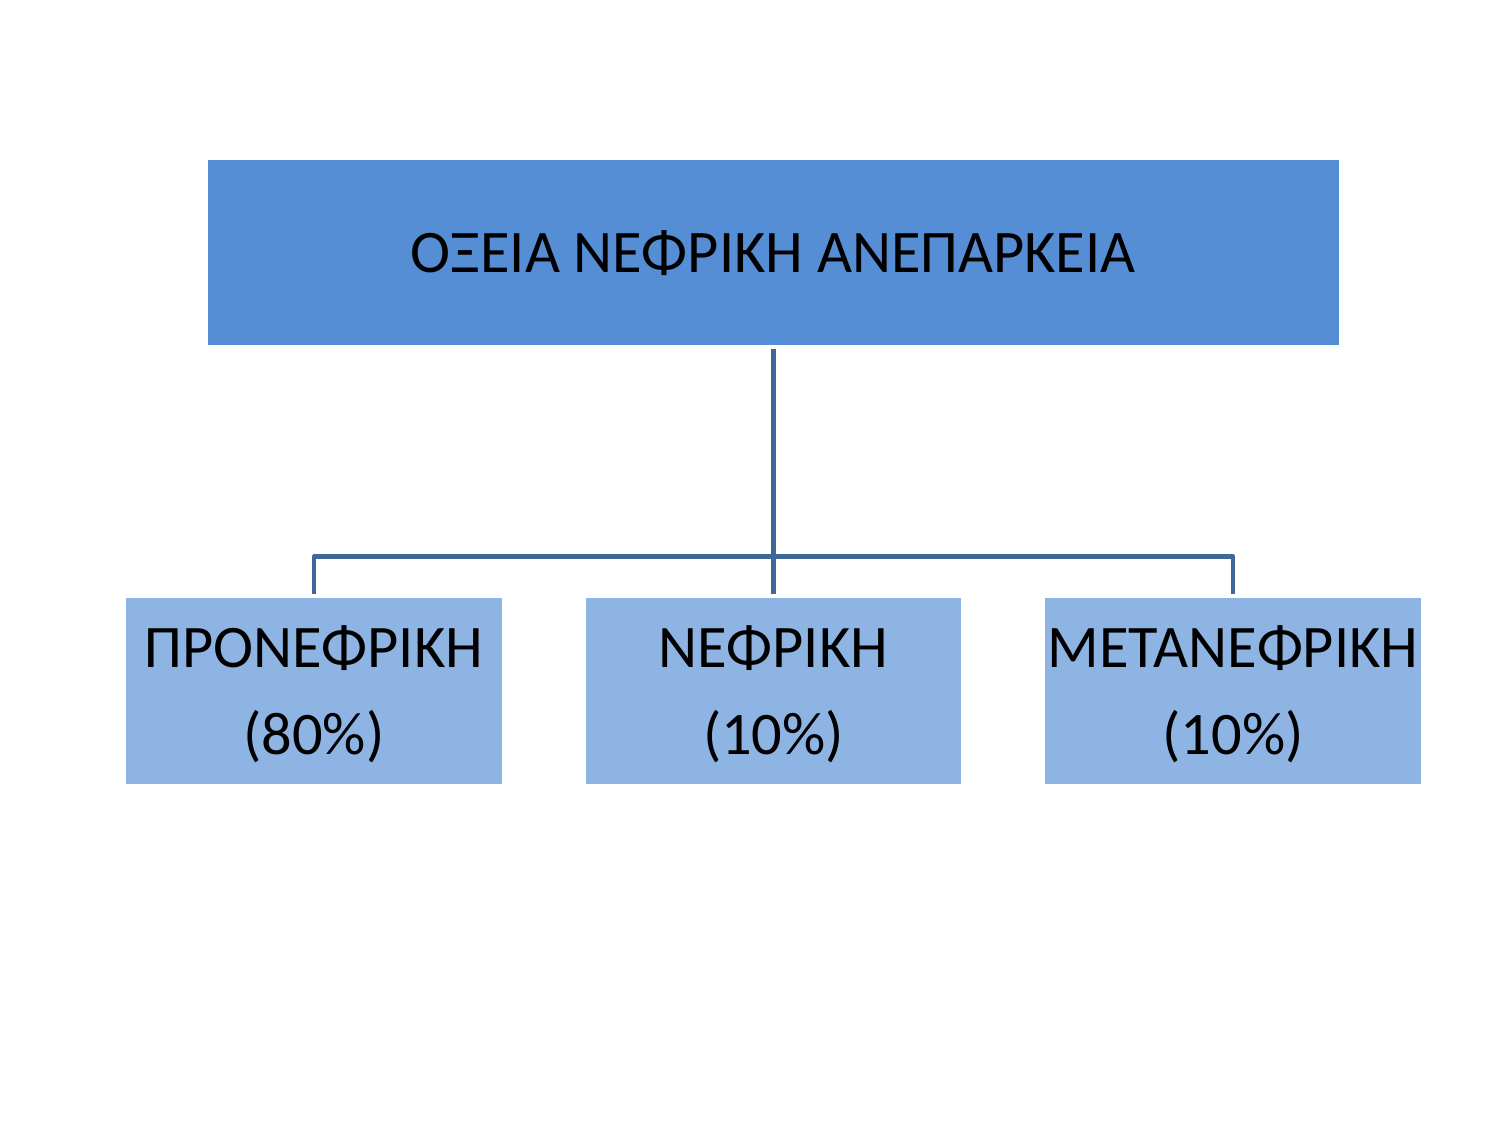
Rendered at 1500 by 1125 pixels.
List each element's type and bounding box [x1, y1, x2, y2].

text_box [123, 101, 1424, 1012]
